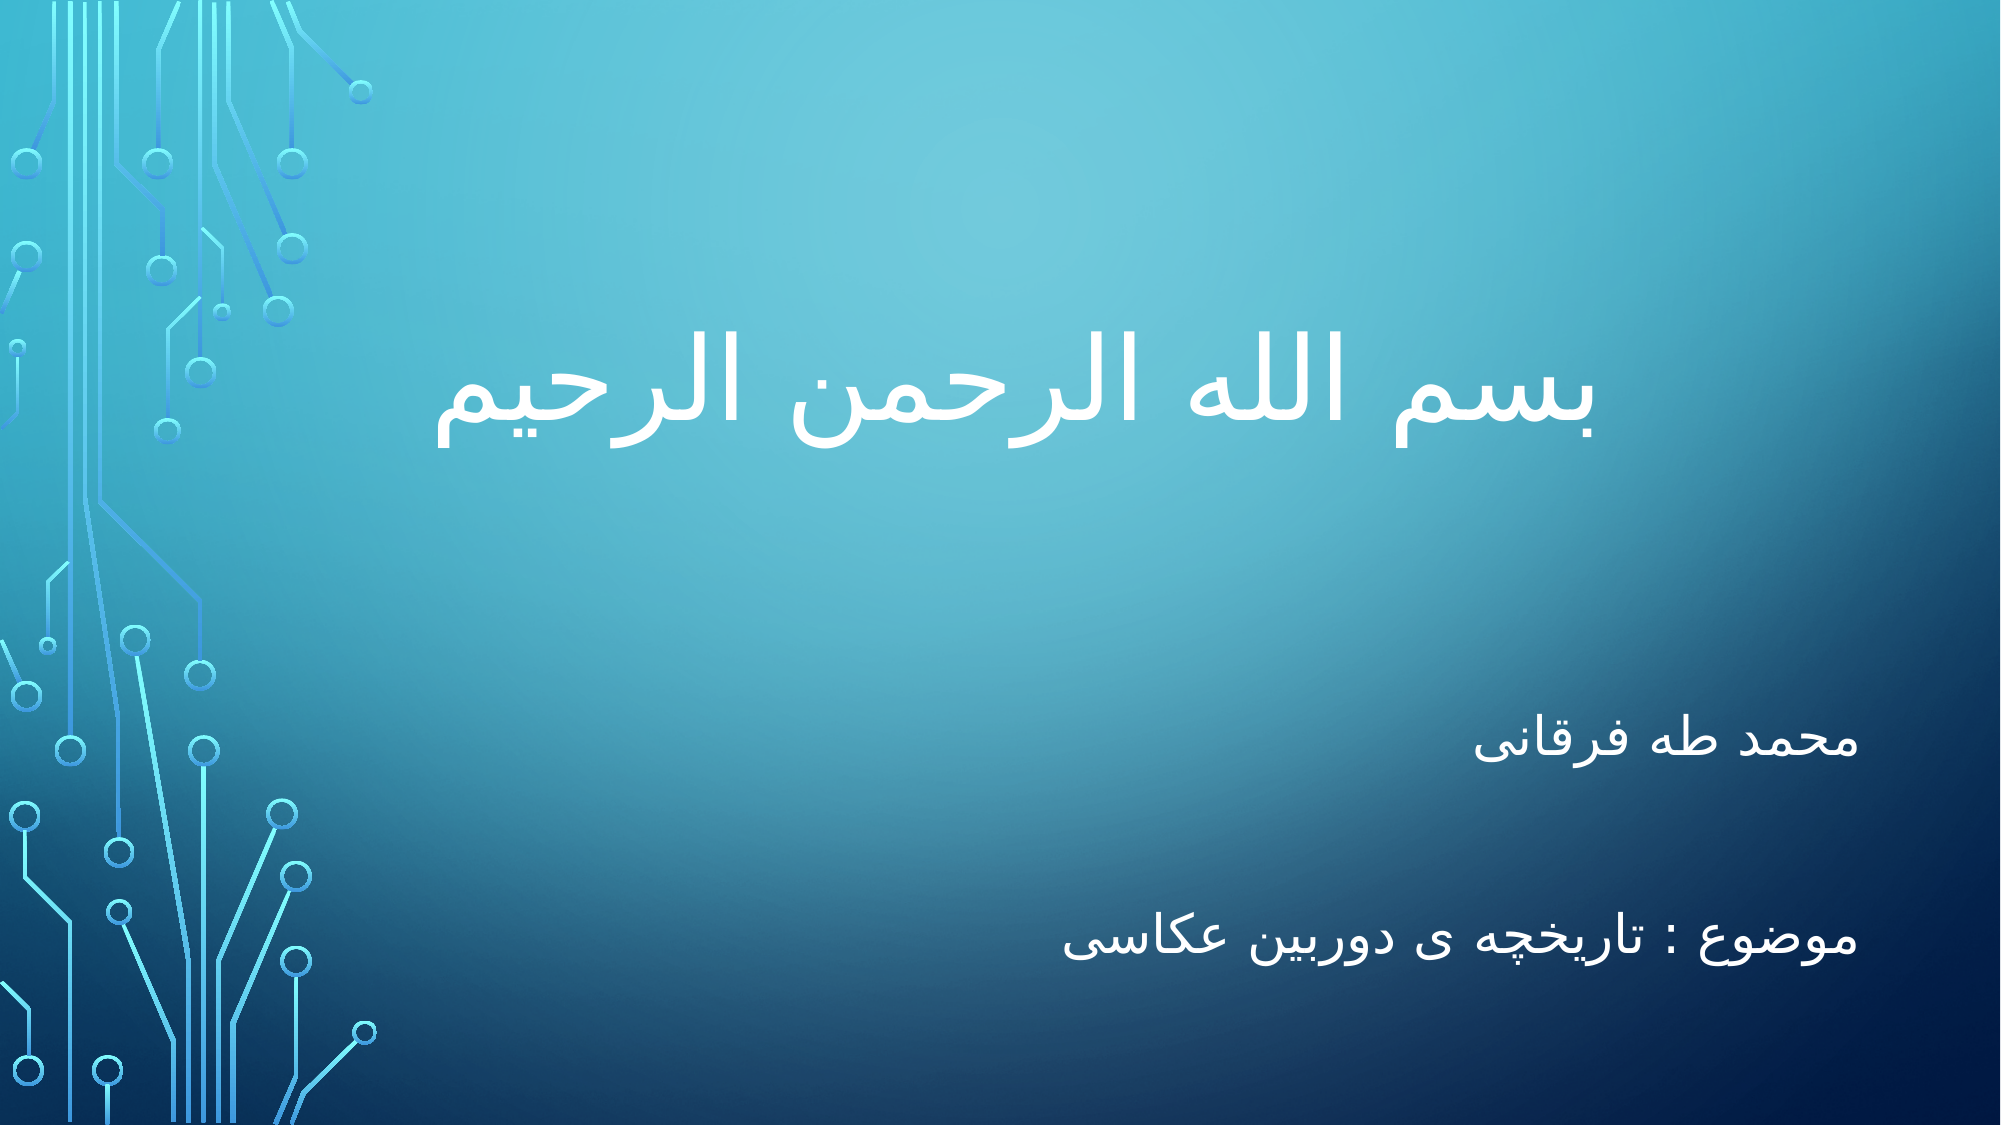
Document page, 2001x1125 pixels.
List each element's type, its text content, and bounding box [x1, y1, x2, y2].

title بسم الله الرحمن الرحیم [277, 61, 1720, 453]
subtitle محمد طه فرقانی موضوع : تاریخچه ی دوربین عکاسی [434, 680, 1877, 953]
